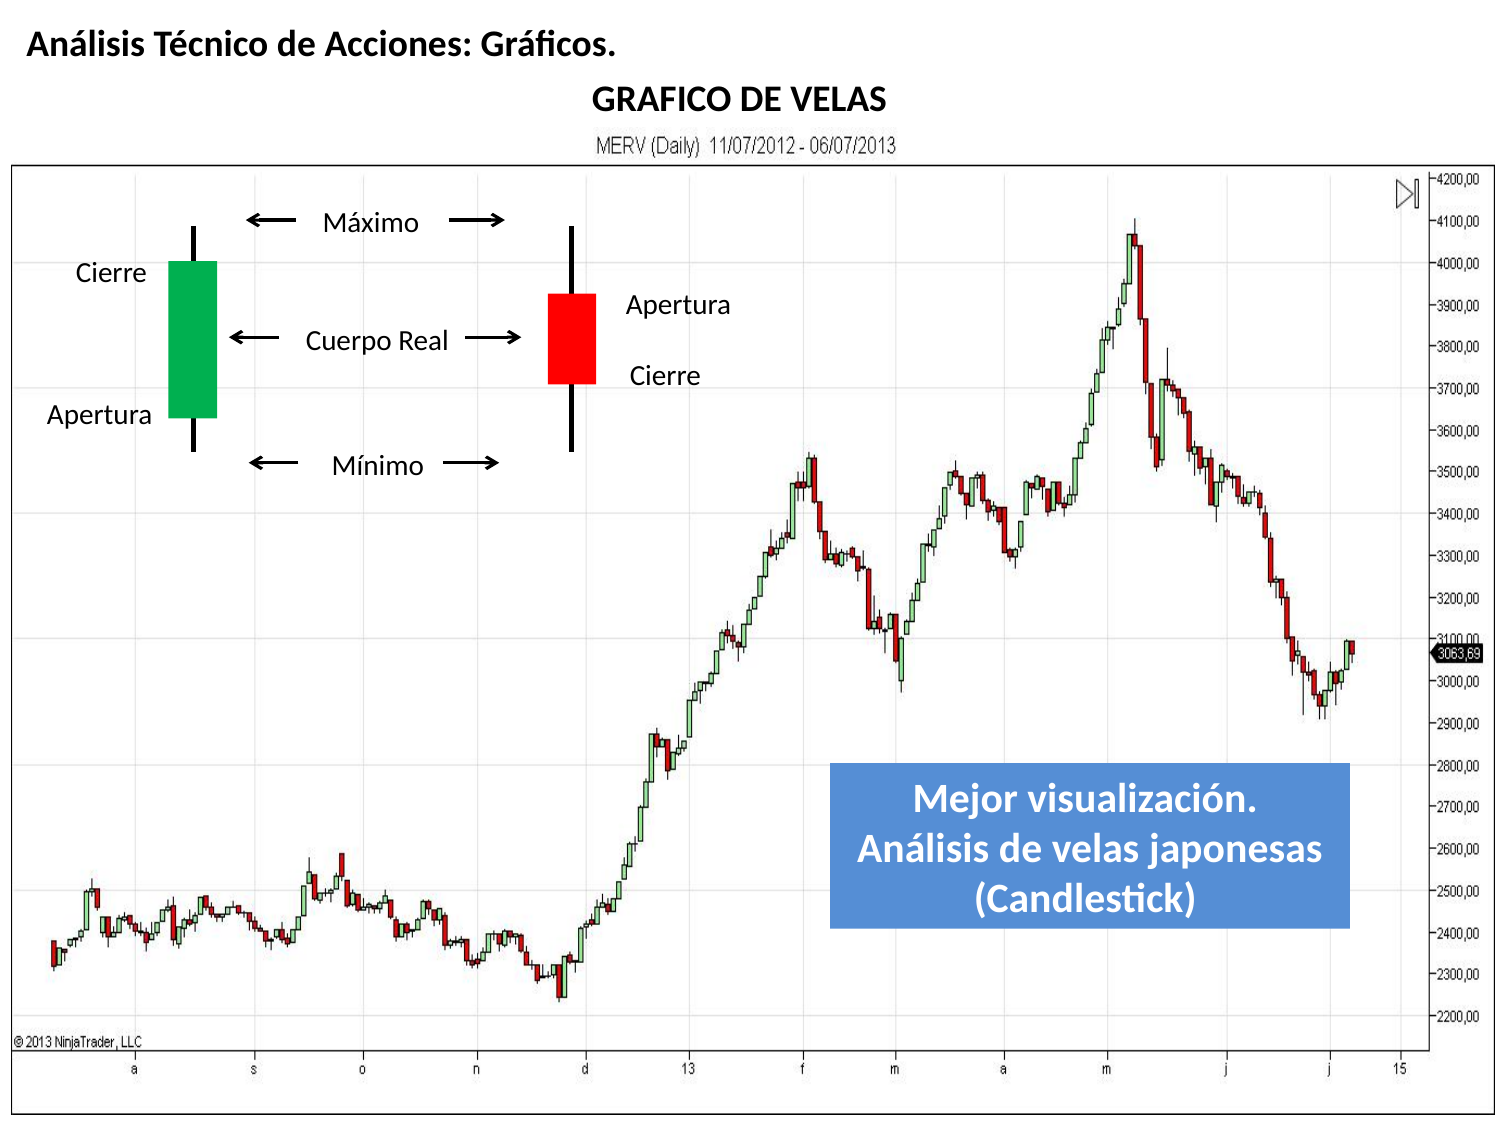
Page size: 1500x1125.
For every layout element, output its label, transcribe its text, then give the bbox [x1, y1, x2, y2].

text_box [5, 196, 773, 484]
picture [11, 126, 1495, 1116]
text_box GRAFICO DE VELAS [525, 66, 963, 125]
text_box Análisis Técnico de Acciones: Gráficos. [11, 11, 903, 72]
